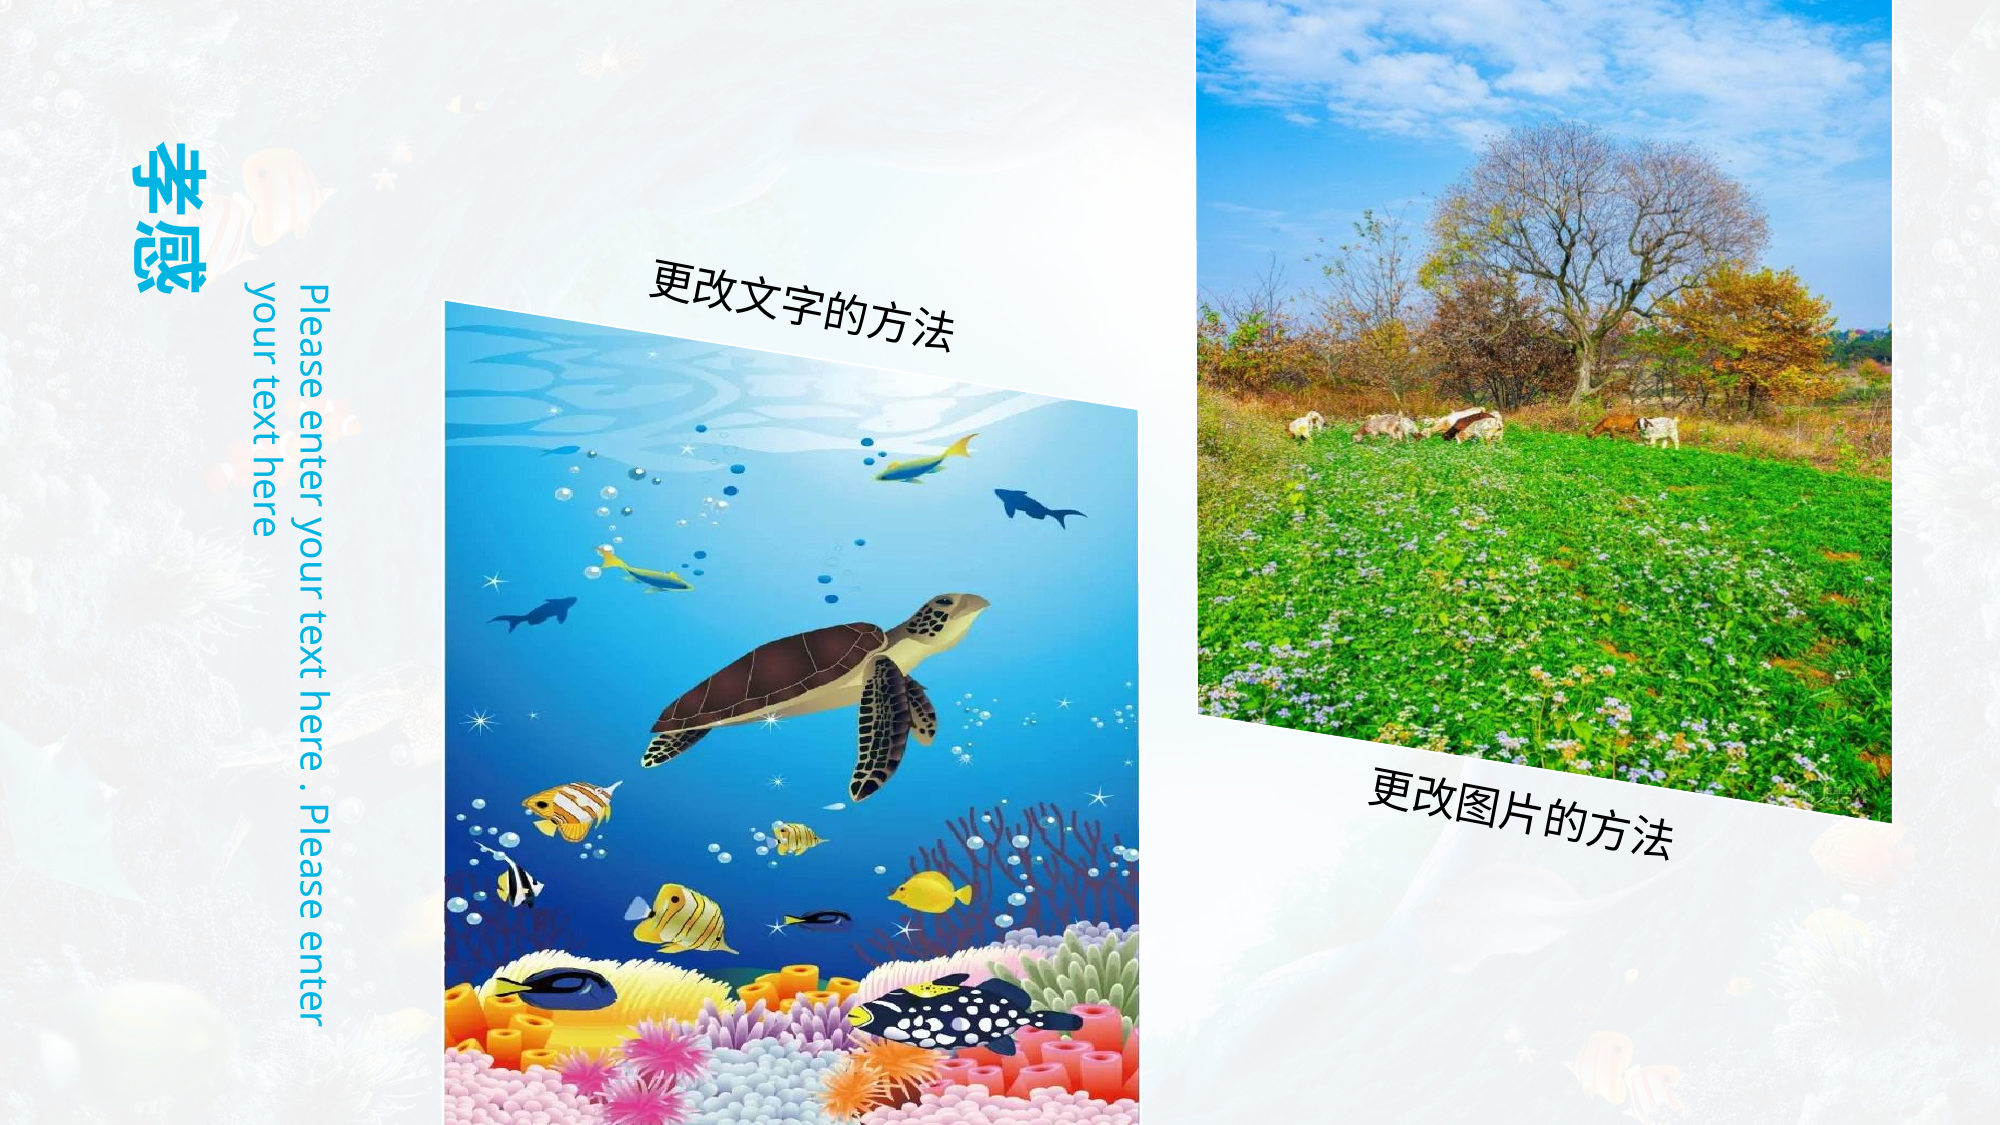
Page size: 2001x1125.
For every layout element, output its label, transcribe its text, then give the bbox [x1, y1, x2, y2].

text_box 更改图片的方法 [1172, 714, 1874, 911]
text_box 孝感 [77, 125, 227, 915]
text_box Please enter your text here . Please enter your text here [196, 267, 347, 1094]
text_box [1194, 0, 1894, 825]
text_box [442, 299, 1141, 1125]
text_box 更改文字的方法 [452, 206, 1155, 404]
